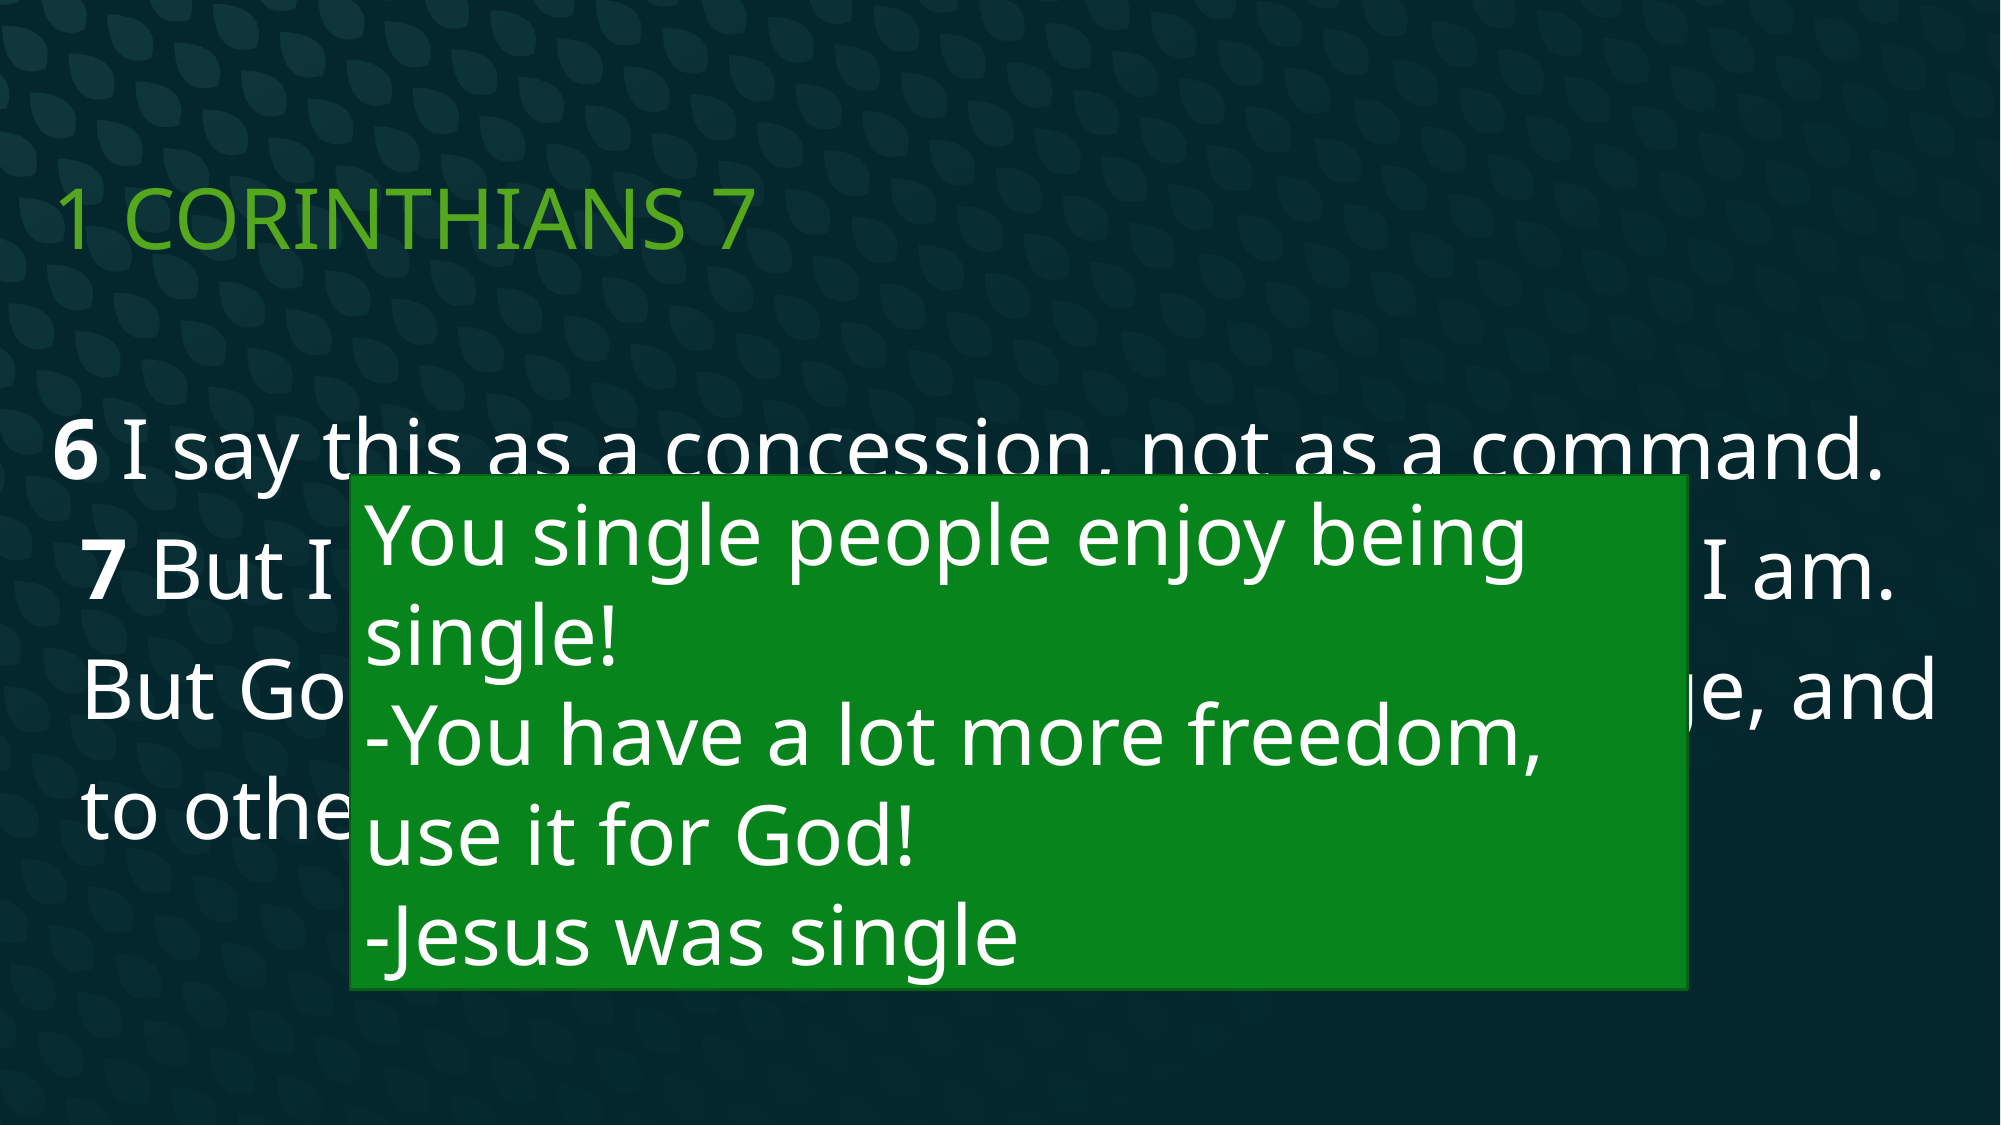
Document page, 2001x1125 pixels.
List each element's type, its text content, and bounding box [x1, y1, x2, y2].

title 1 Corinthians 7 [37, 101, 1973, 344]
list 6 I say this as a concession, not as a command. 7 But I wish everyone were single, just as I am. But God gives to some the gift of marriage, and to others the gift of singleness. [37, 369, 1973, 1102]
text_box You single people enjoy being single! -You have a lot more freedom, use it for God! -Jesus was single [349, 474, 1689, 991]
picture [0, 0, 2001, 1125]
